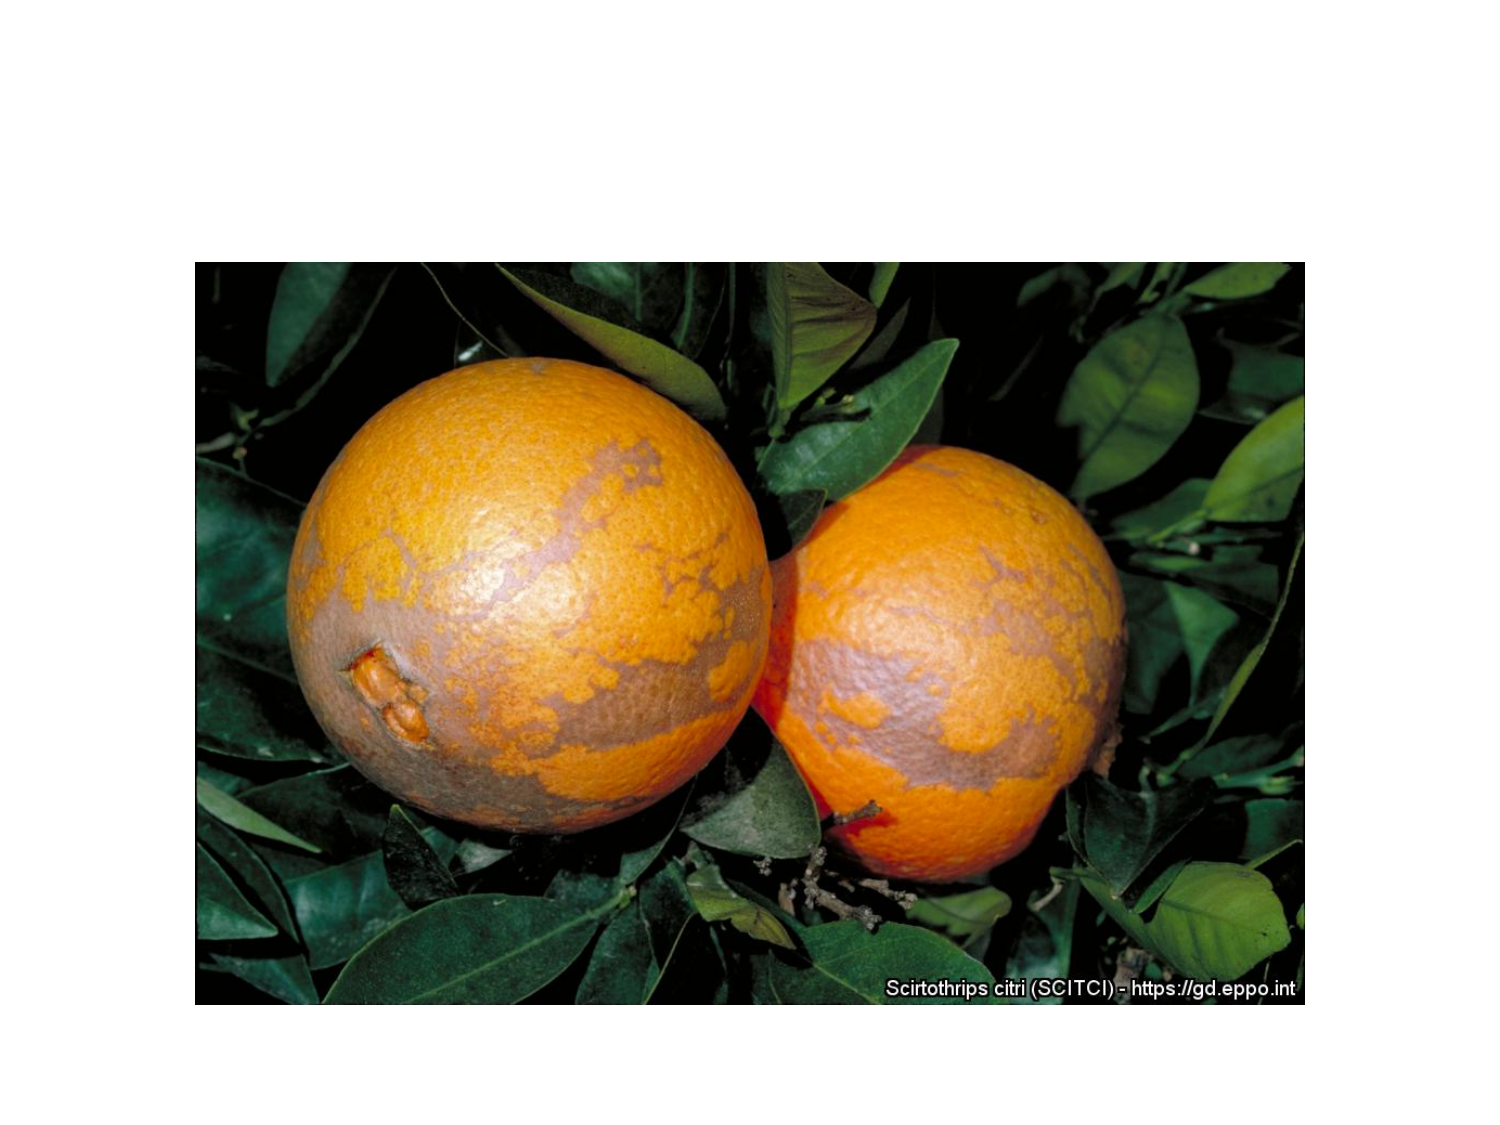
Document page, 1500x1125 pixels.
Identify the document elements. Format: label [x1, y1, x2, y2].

list [195, 262, 1305, 1006]
